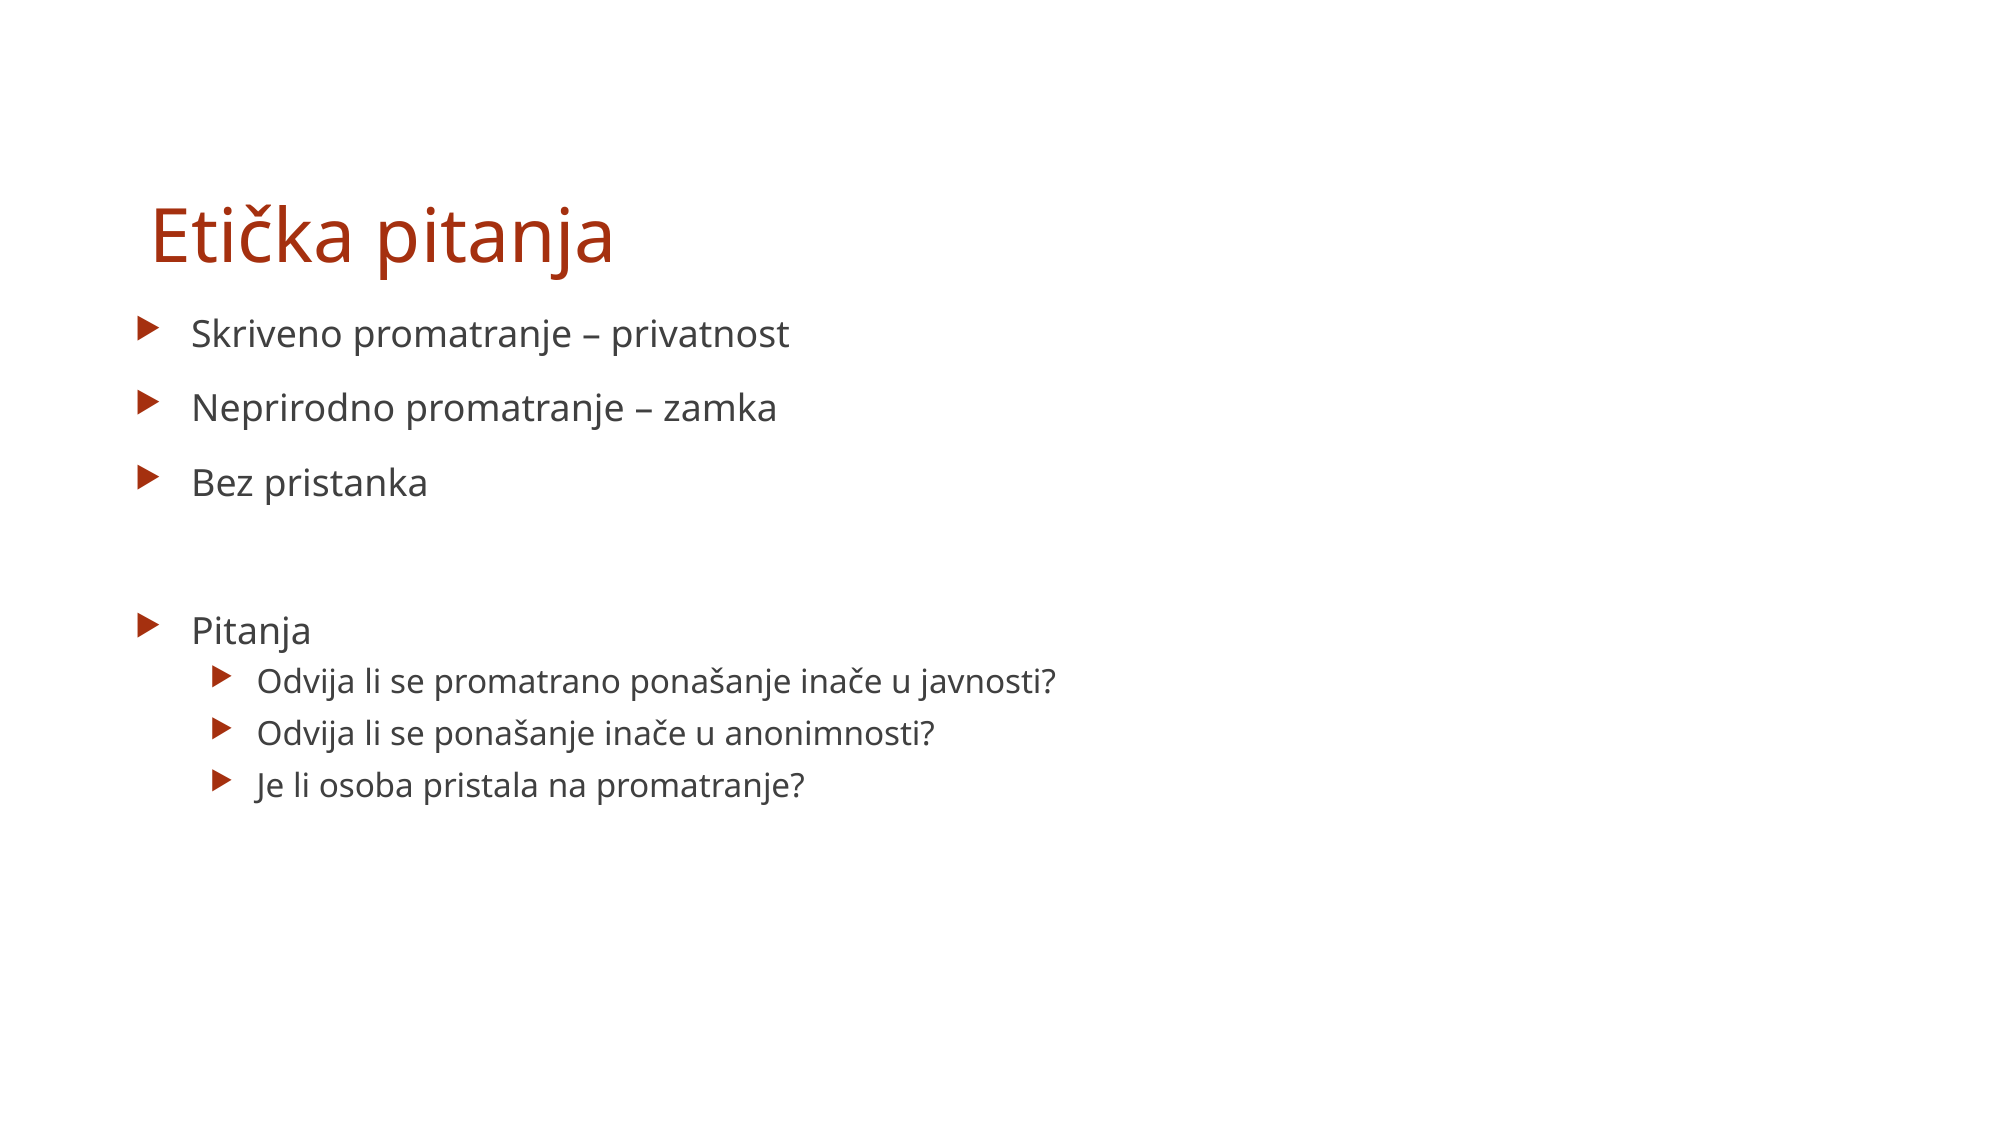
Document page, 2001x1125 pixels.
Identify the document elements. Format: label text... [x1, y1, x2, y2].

text_box Skriveno promatranje – privatnost Neprirodno promatranje – zamka Bez pristanka Pitanja Odvija li se promatrano ponašanje inače u javnosti? Odvija li se ponašanje inače u anonimnosti? Je li osoba pristala na promatranje? [134, 302, 1373, 963]
text_box Etička pitanja [134, 47, 1373, 285]
